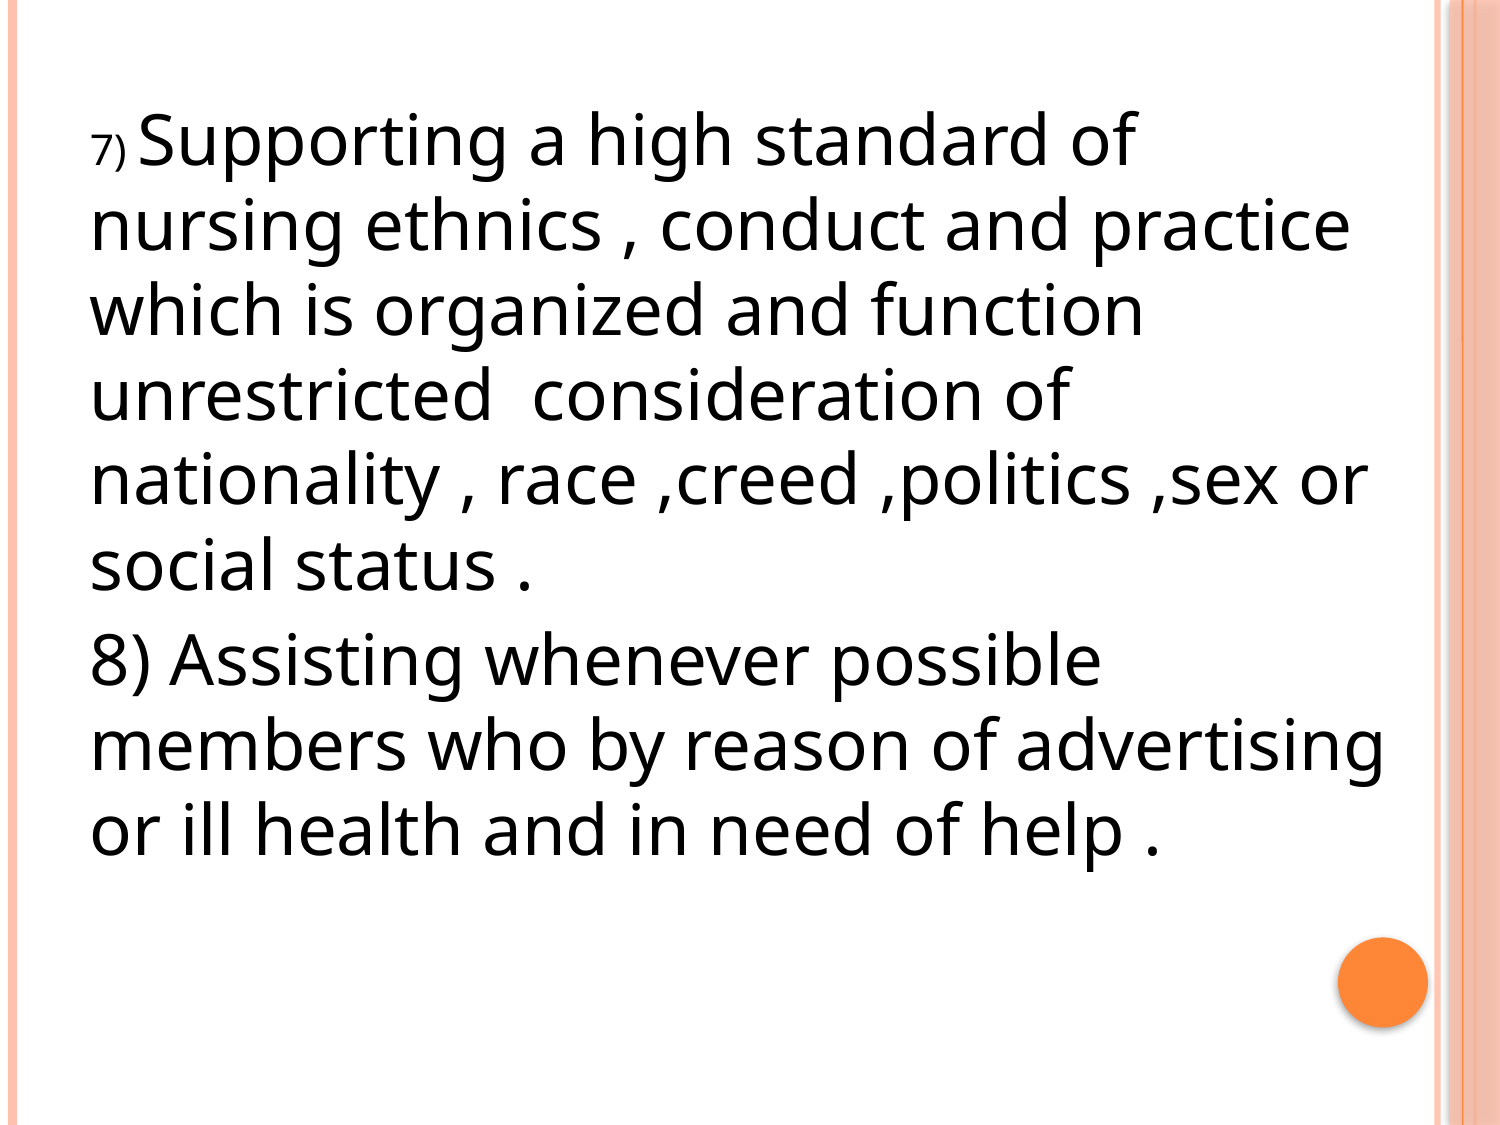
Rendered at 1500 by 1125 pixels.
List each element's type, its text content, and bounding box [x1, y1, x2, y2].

list 7) Supporting a high standard of nursing ethnics , conduct and practice which is organized and function unrestricted consideration of nationality , race ,creed ,politics ,sex or social status . 8) Assisting whenever possible members who by reason of advertising or ill health and in need of help . [75, 87, 1425, 1005]
